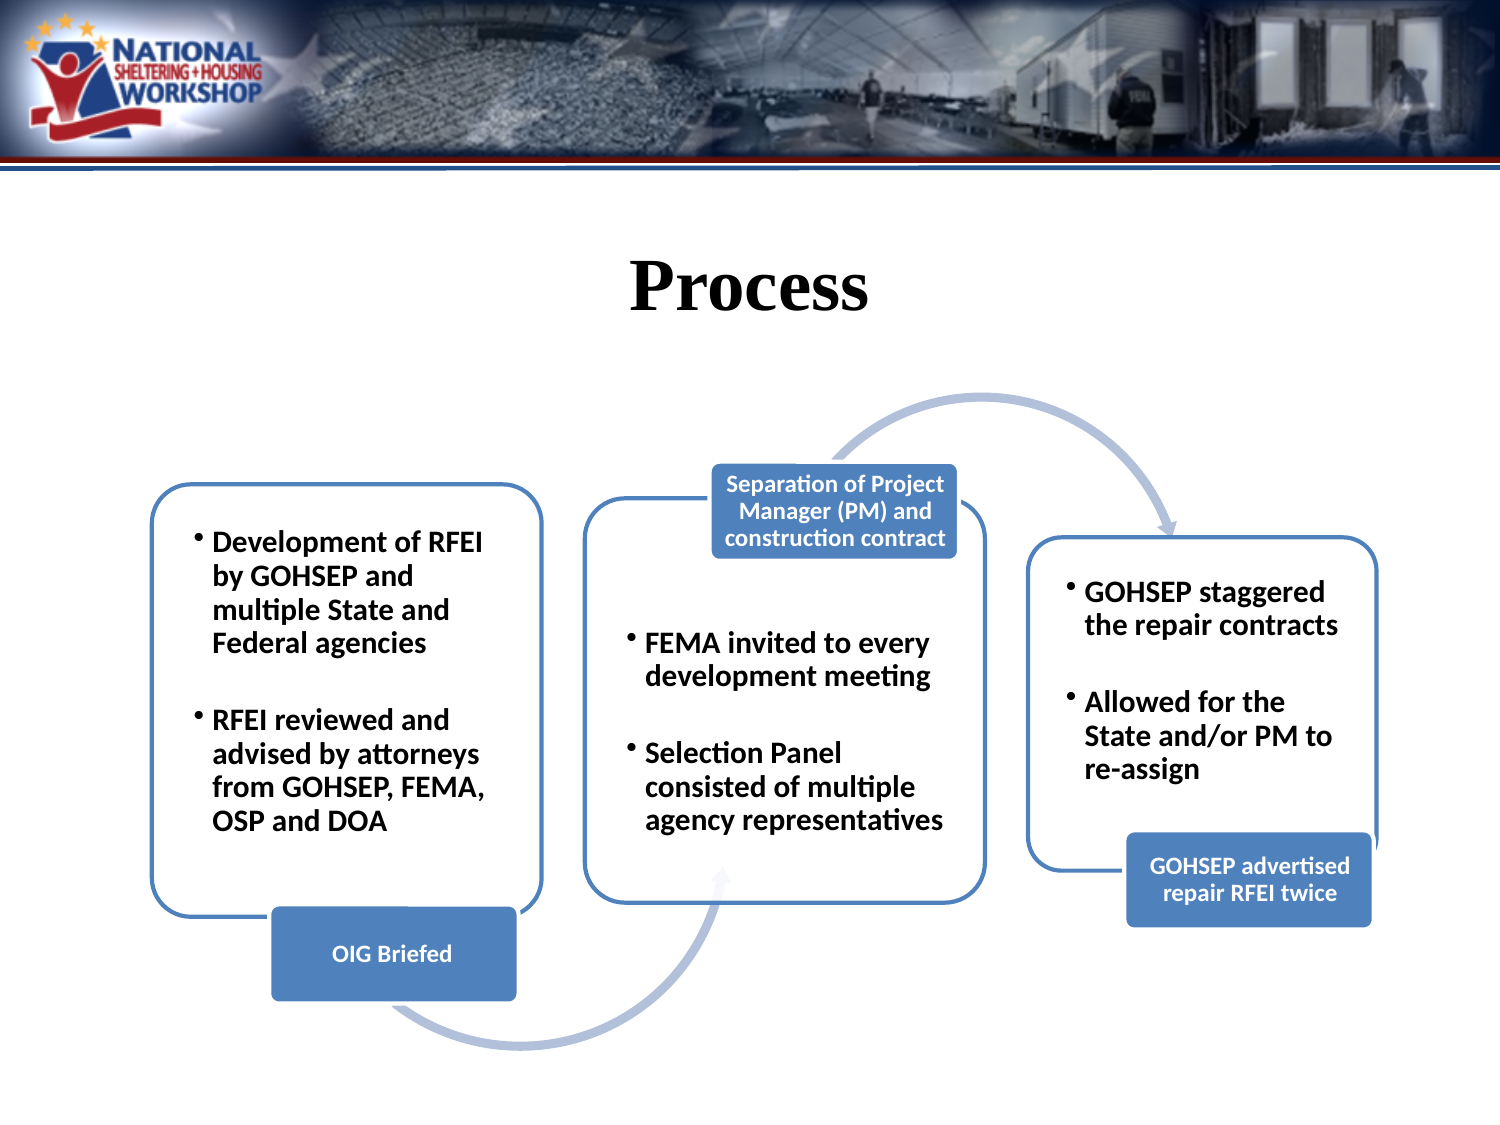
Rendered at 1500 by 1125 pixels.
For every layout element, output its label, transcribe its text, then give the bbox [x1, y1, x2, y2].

text_box Process [187, 228, 1313, 364]
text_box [151, 365, 1377, 1036]
picture [0, 0, 1500, 163]
